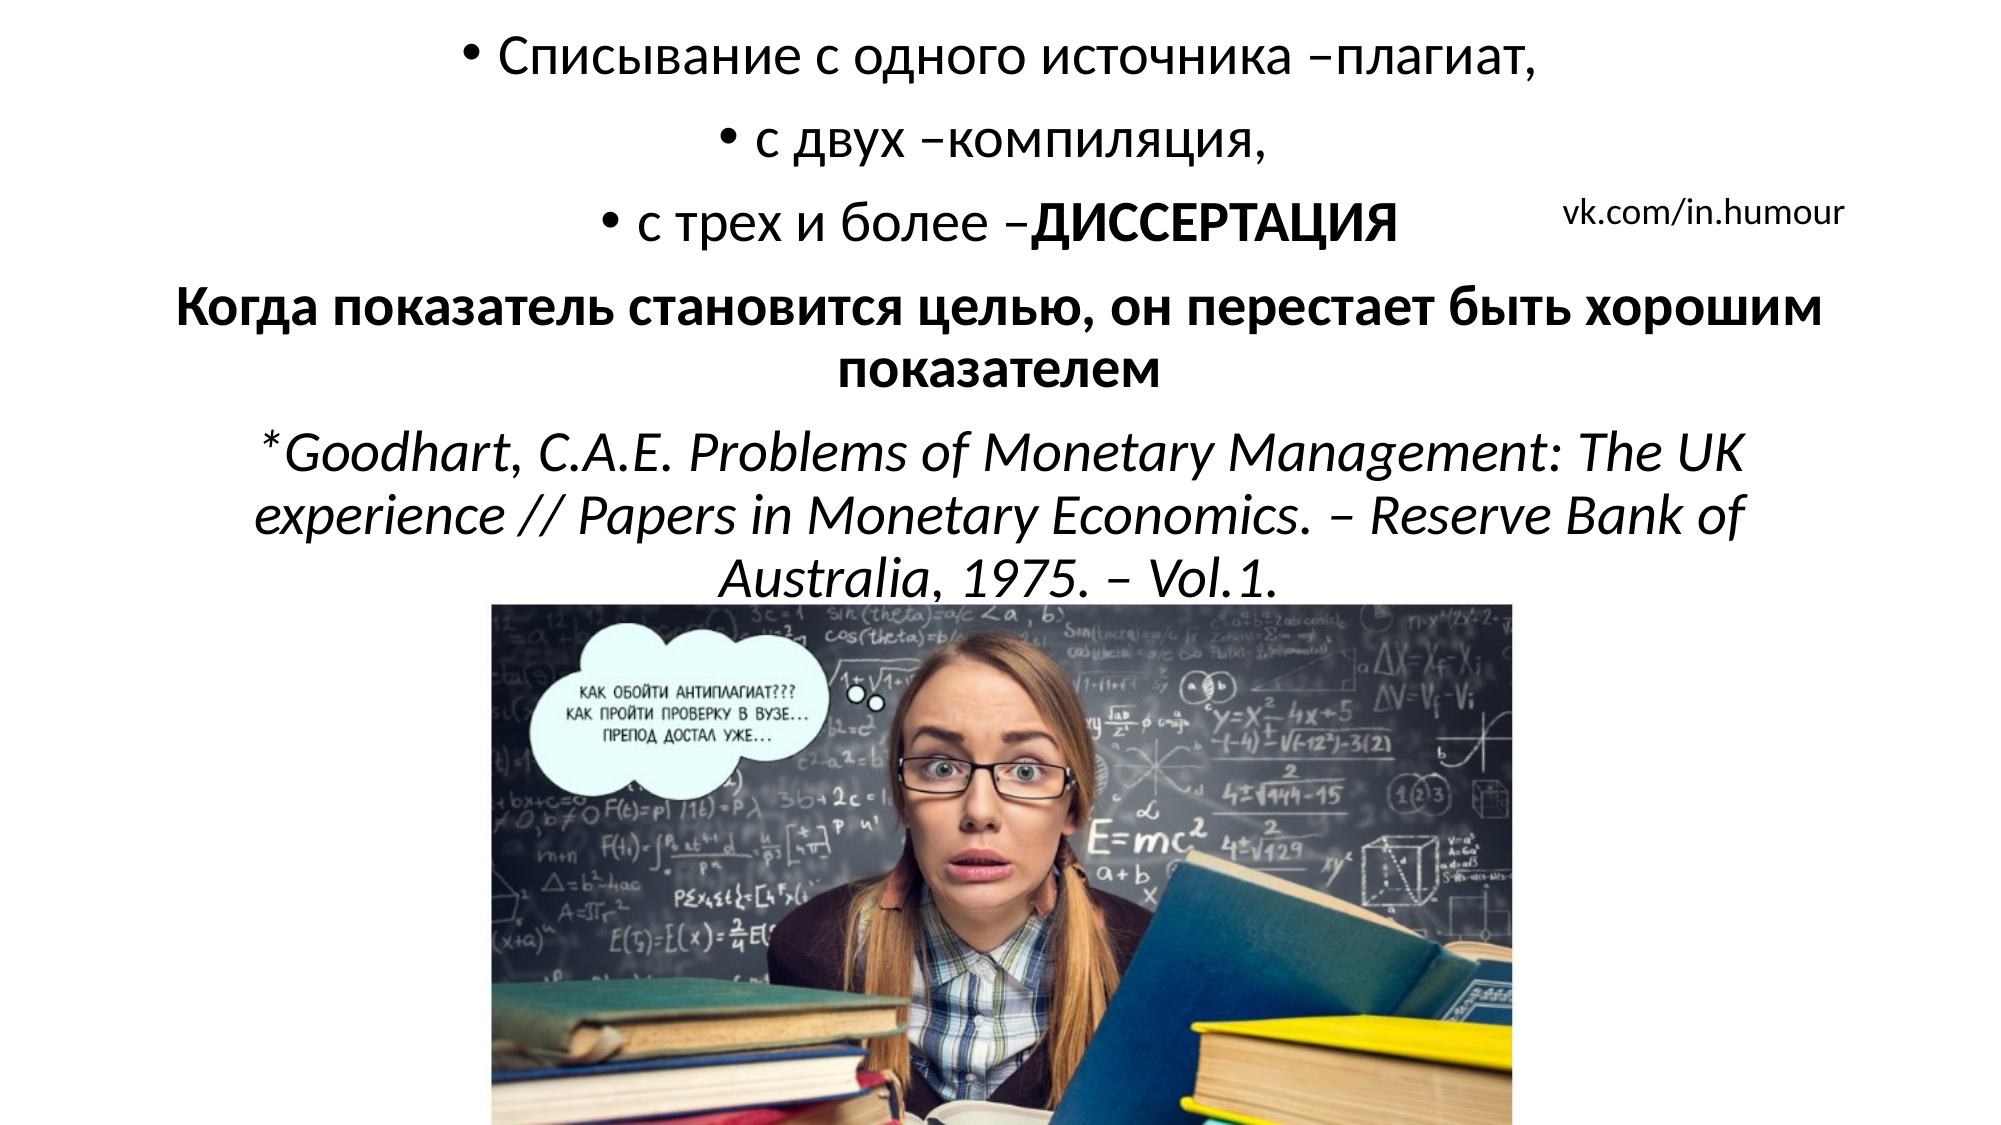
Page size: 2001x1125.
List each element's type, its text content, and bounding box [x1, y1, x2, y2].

list Списывание с одного источника –плагиат, с двух –компиляция, с трех и более –ДИССЕРТАЦИЯ Когда показатель становится целью, он перестает быть хорошим показателем *Goodhart, C.A.E. Problems of Monetary Management: The UK experience // Papers in Monetary Economics. – Reserve Bank of Australia, 1975. – Vol.1. [137, 16, 1863, 731]
picture [485, 602, 1515, 1125]
text_box vk.com/in.humour [1548, 179, 1861, 375]
